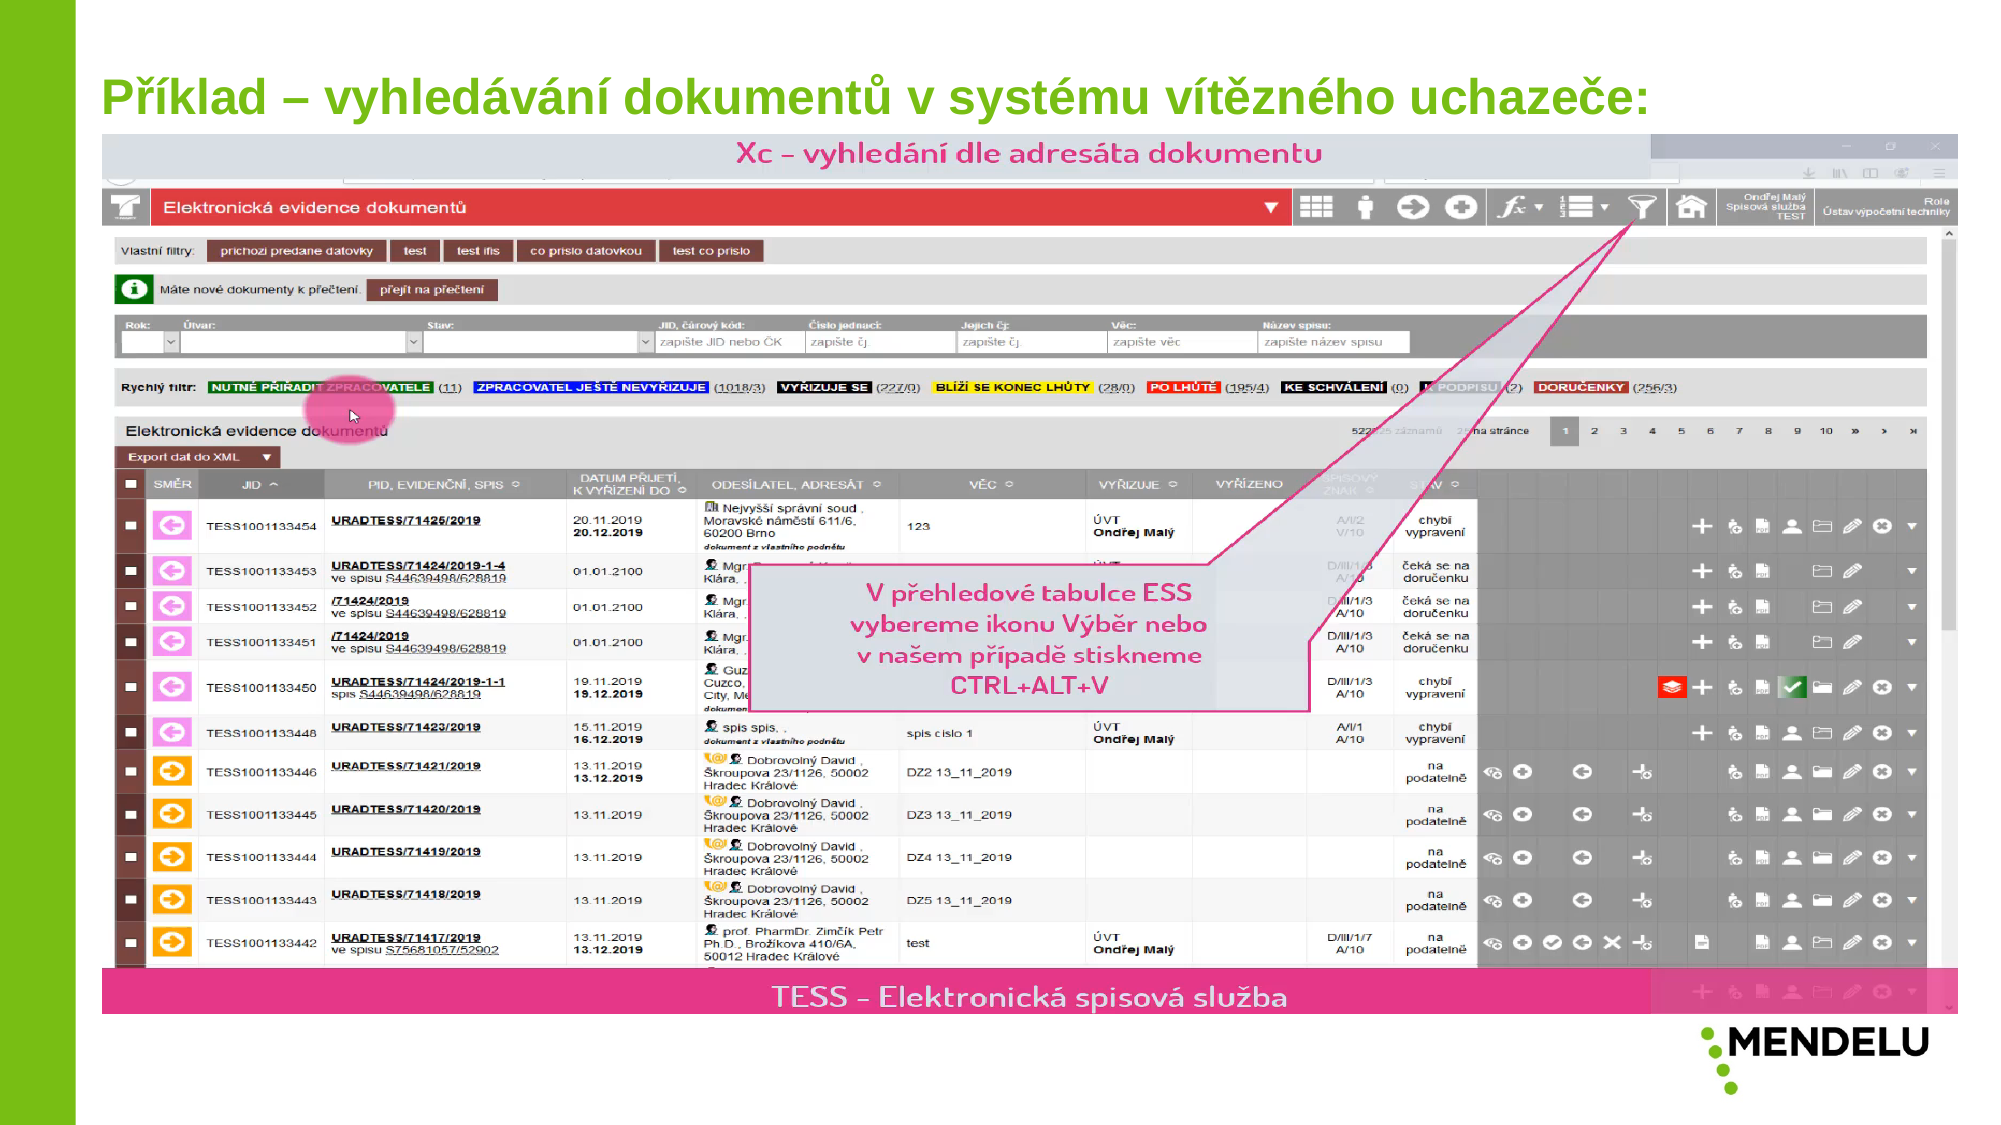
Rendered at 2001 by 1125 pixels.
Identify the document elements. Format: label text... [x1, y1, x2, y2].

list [101, 133, 1959, 1015]
list Příklad – vyhledávání dokumentů v systému vítězného uchazeče: [101, 64, 1896, 133]
picture [1675, 1015, 1954, 1120]
